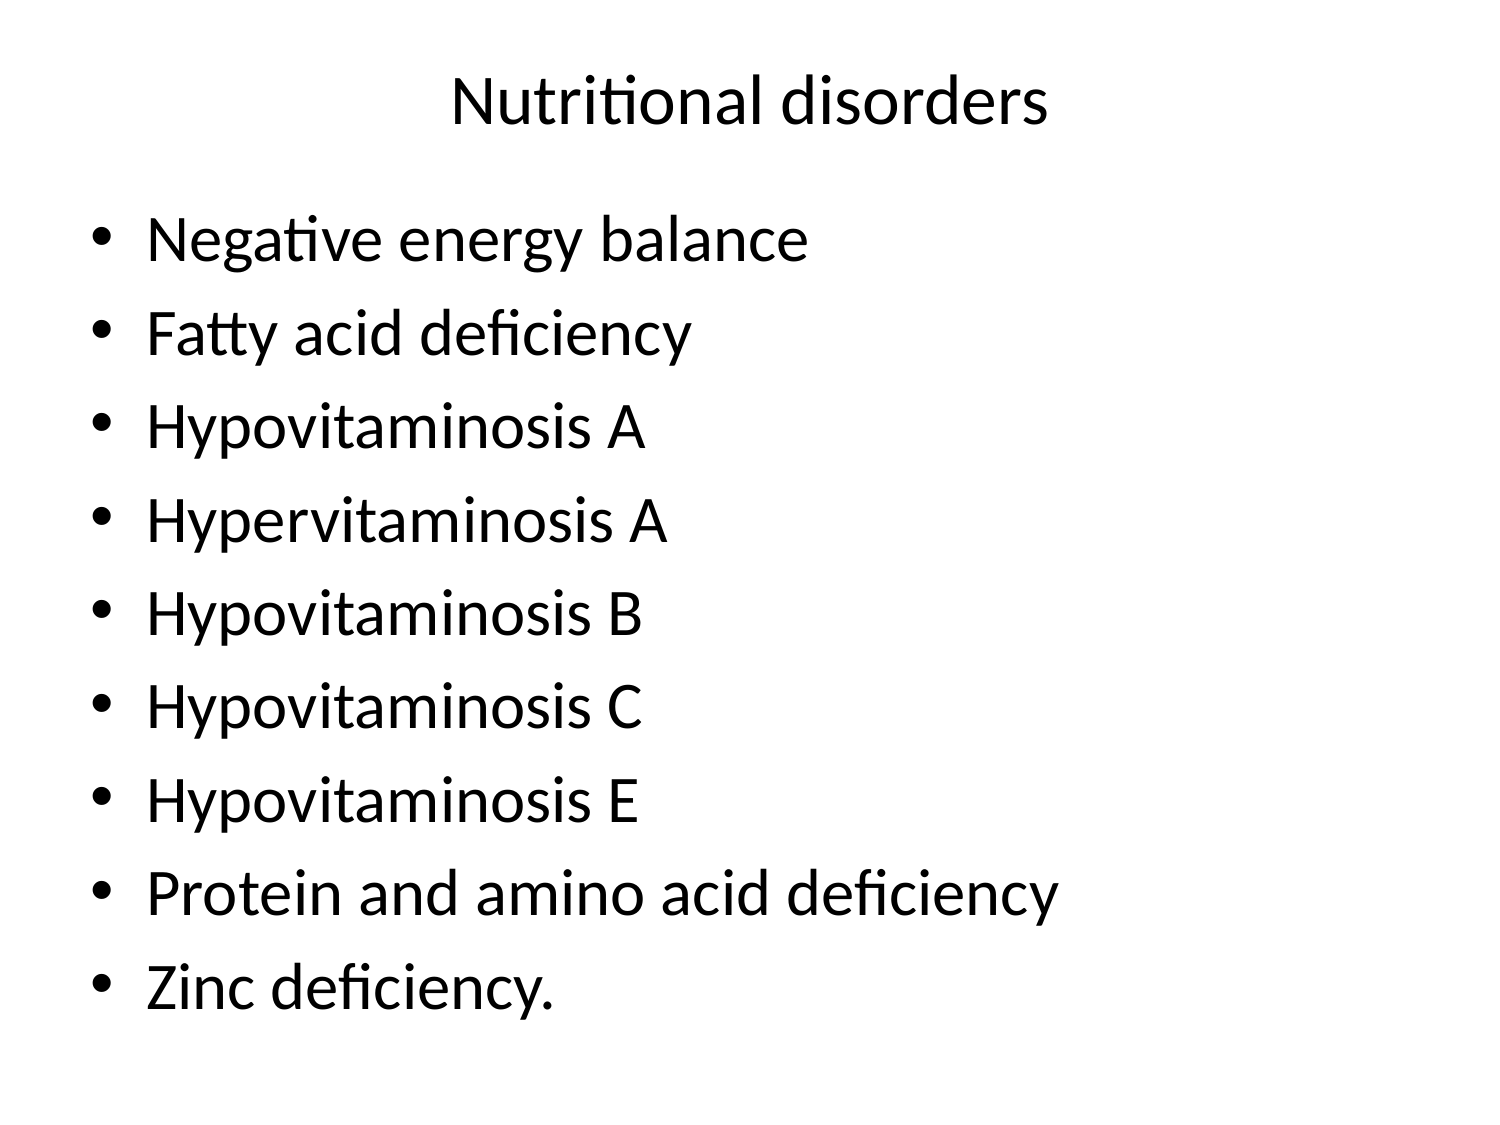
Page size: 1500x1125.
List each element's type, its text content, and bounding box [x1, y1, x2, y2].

list Negative energy balance Fatty acid deficiency Hypovitaminosis A Hypervitaminosis A Hypovitaminosis B Hypovitaminosis C Hypovitaminosis E Protein and amino acid deficiency Zinc deficiency. [75, 187, 1425, 1075]
title Nutritional disorders [75, 45, 1425, 187]
